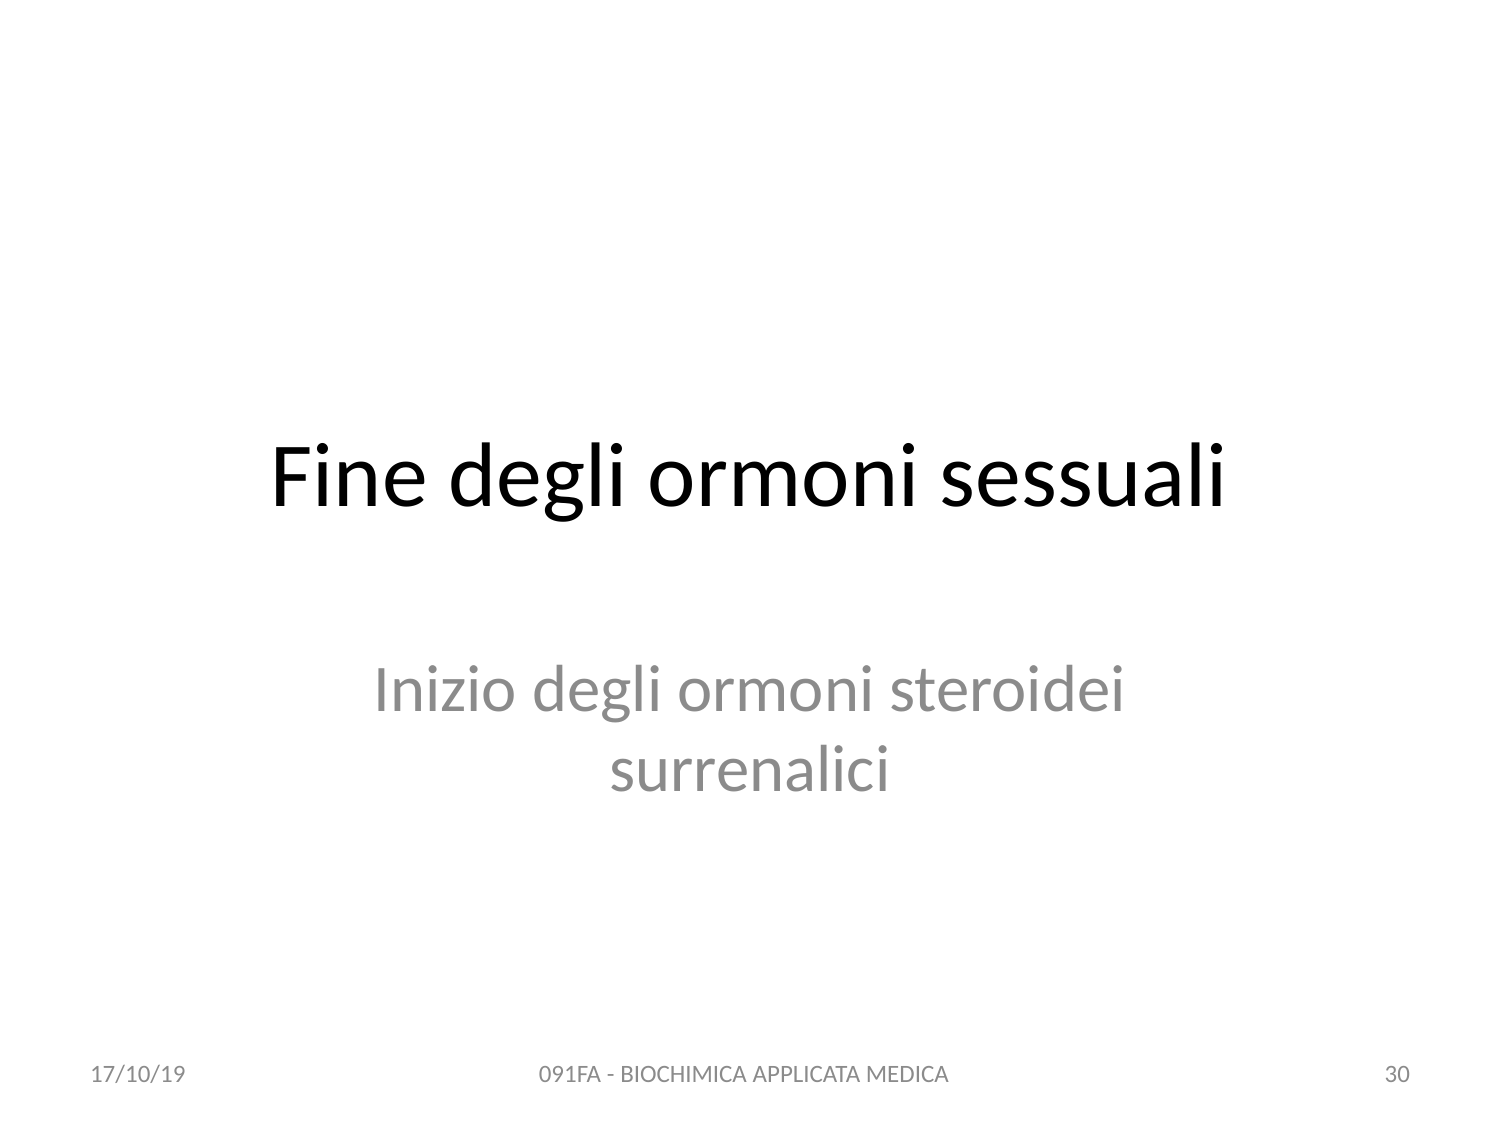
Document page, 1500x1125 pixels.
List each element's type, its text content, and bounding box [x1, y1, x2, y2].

title Fine degli ormoni sessuali [112, 349, 1388, 591]
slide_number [75, 1042, 425, 1103]
footer 091FA - BIOCHIMICA APPLICATA MEDICA [512, 1042, 988, 1103]
slide_number 30 [1074, 1042, 1425, 1103]
subtitle Inizio degli ormoni steroidei surrenalici [225, 637, 1275, 925]
